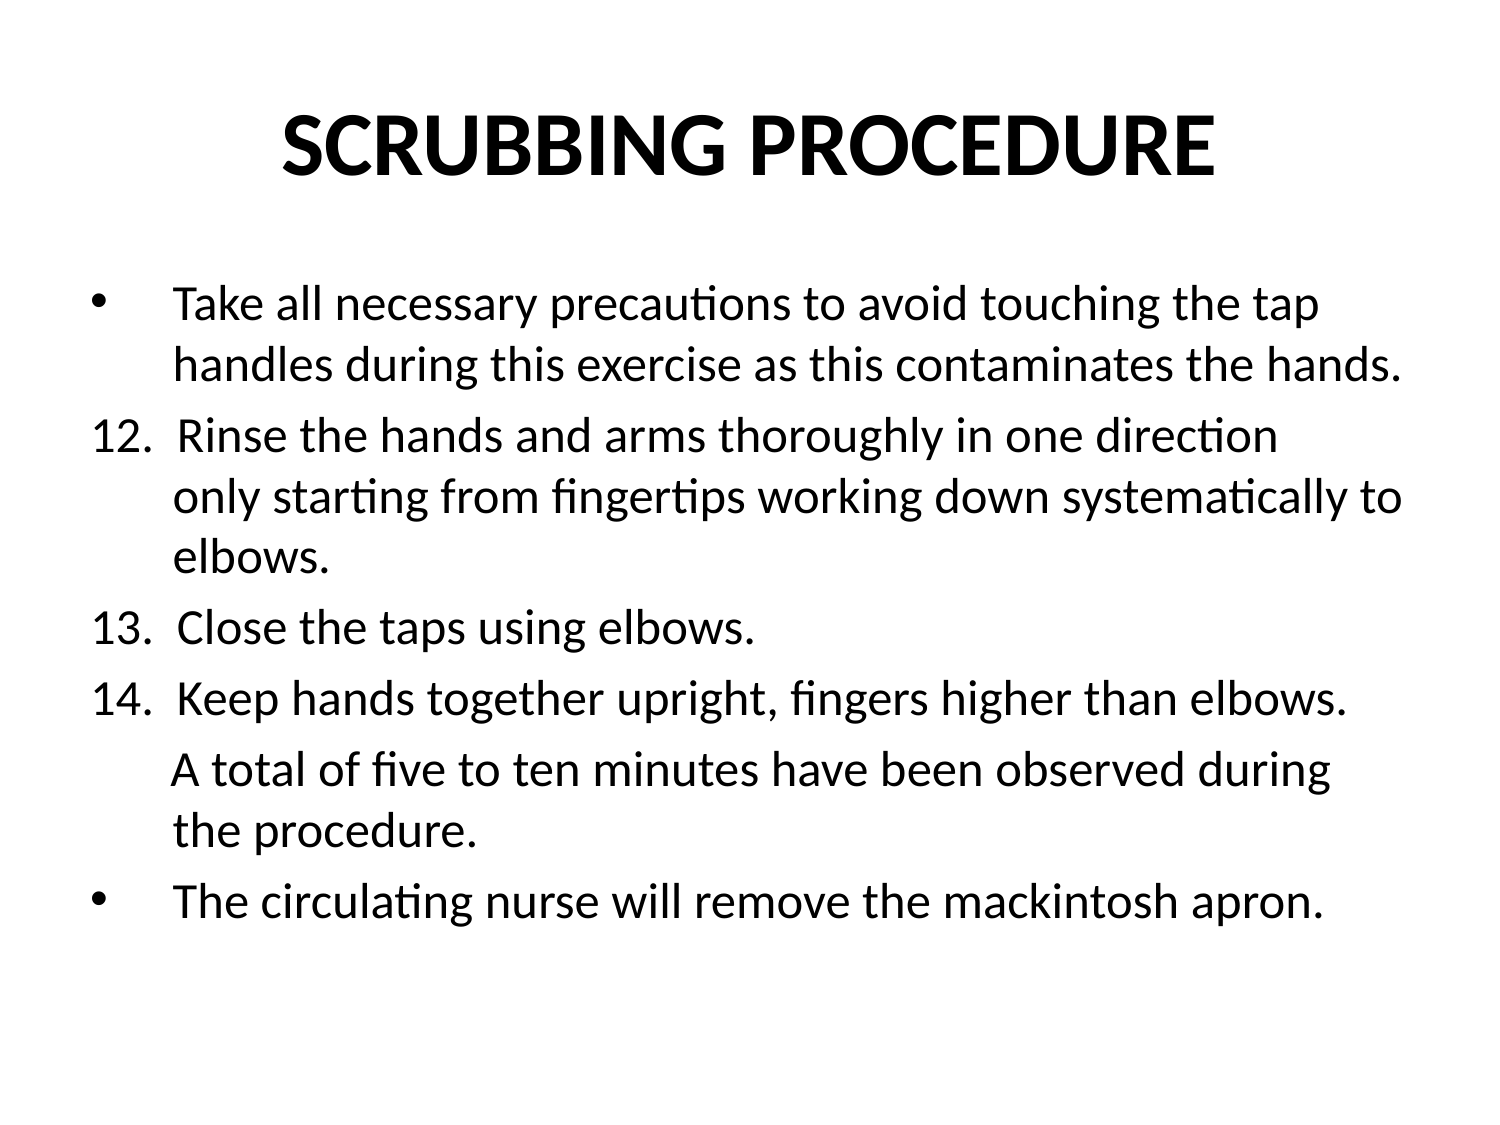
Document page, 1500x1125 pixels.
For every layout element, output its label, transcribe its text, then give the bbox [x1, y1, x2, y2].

list Take all necessary precautions to avoid touching the tap handles during this exercise as this contaminates the hands. 12. Rinse the hands and arms thoroughly in one direction only starting from fingertips working down systematically to elbows. 13. Close the taps using elbows. 14. Keep hands together upright, fingers higher than elbows. A total of five to ten minutes have been observed during the procedure. The circulating nurse will remove the mackintosh apron. [75, 262, 1425, 1005]
title SCRUBBING PROCEDURE [75, 45, 1425, 233]
